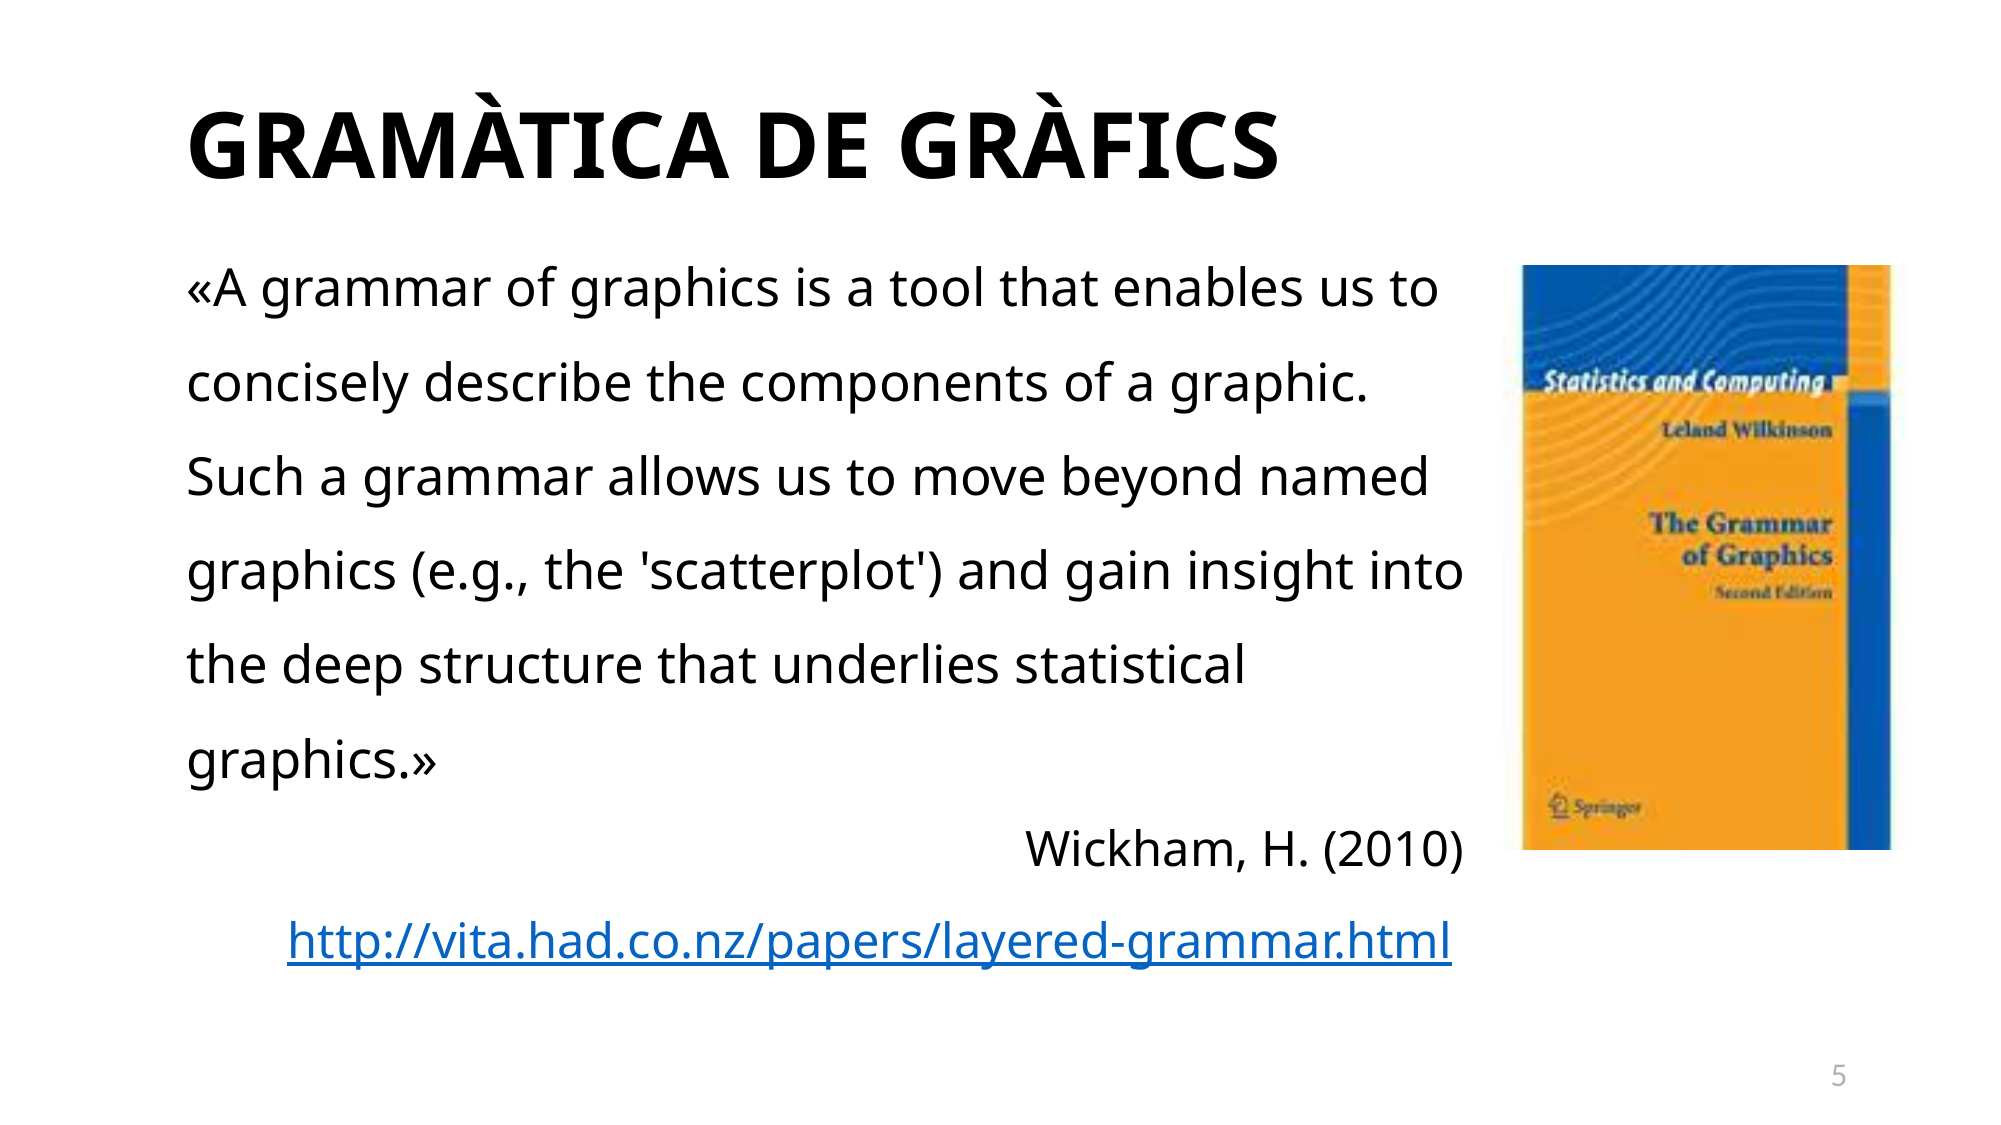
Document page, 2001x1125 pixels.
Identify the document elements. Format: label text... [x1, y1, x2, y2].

list Gramàtica de gràfics [170, 92, 1826, 199]
list «A grammar of graphics is a tool that enables us to concisely describe the components of a graphic. Such a grammar allows us to move beyond named graphics (e.g., the 'scatterplot') and gain insight into the deep structure that underlies statistical graphics.» Wickham, H. (2010) http://vita.had.co.nz/papers/layered-grammar.html [171, 215, 1493, 995]
picture [1415, 265, 2000, 850]
slide_number 5 [1412, 1042, 1863, 1103]
